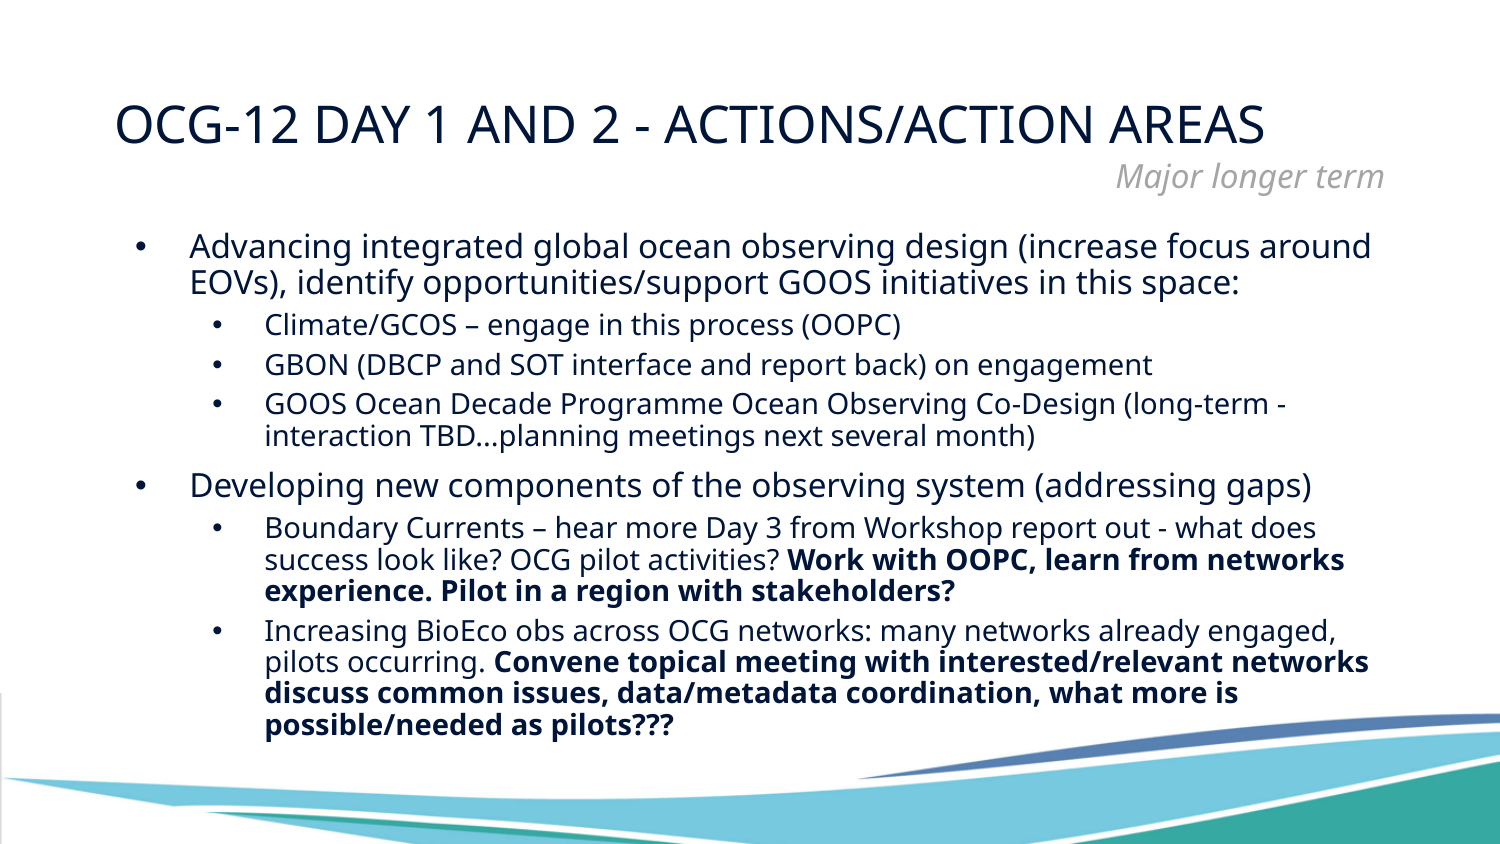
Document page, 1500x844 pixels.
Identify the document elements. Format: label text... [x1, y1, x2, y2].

list Major longer term [706, 147, 1397, 208]
list Advancing integrated global ocean observing design (increase focus around EOVs), identify opportunities/support GOOS initiatives in this space: Climate/GCOS – engage in this process (OOPC) GBON (DBCP and SOT interface and report back) on engagement GOOS Ocean Decade Programme Ocean Observing Co-Design (long-term - interaction TBD...planning meetings next several month) Developing new components of the observing system (addressing gaps) Boundary Currents – hear more Day 3 from Workshop report out - what does success look like? OCG pilot activities? Work with OOPC, learn from networks experience. Pilot in a region with stakeholders? Increasing BioEco obs across OCG networks: many networks already engaged, pilots occurring. Convene topical meeting with interested/relevant networks discuss common issues, data/metadata coordination, what more is possible/needed as pilots??? [103, 224, 1397, 760]
title OCG-12 Day 1 and 2 - Actions/Action Areas [103, 44, 1397, 208]
picture [0, 693, 1500, 844]
